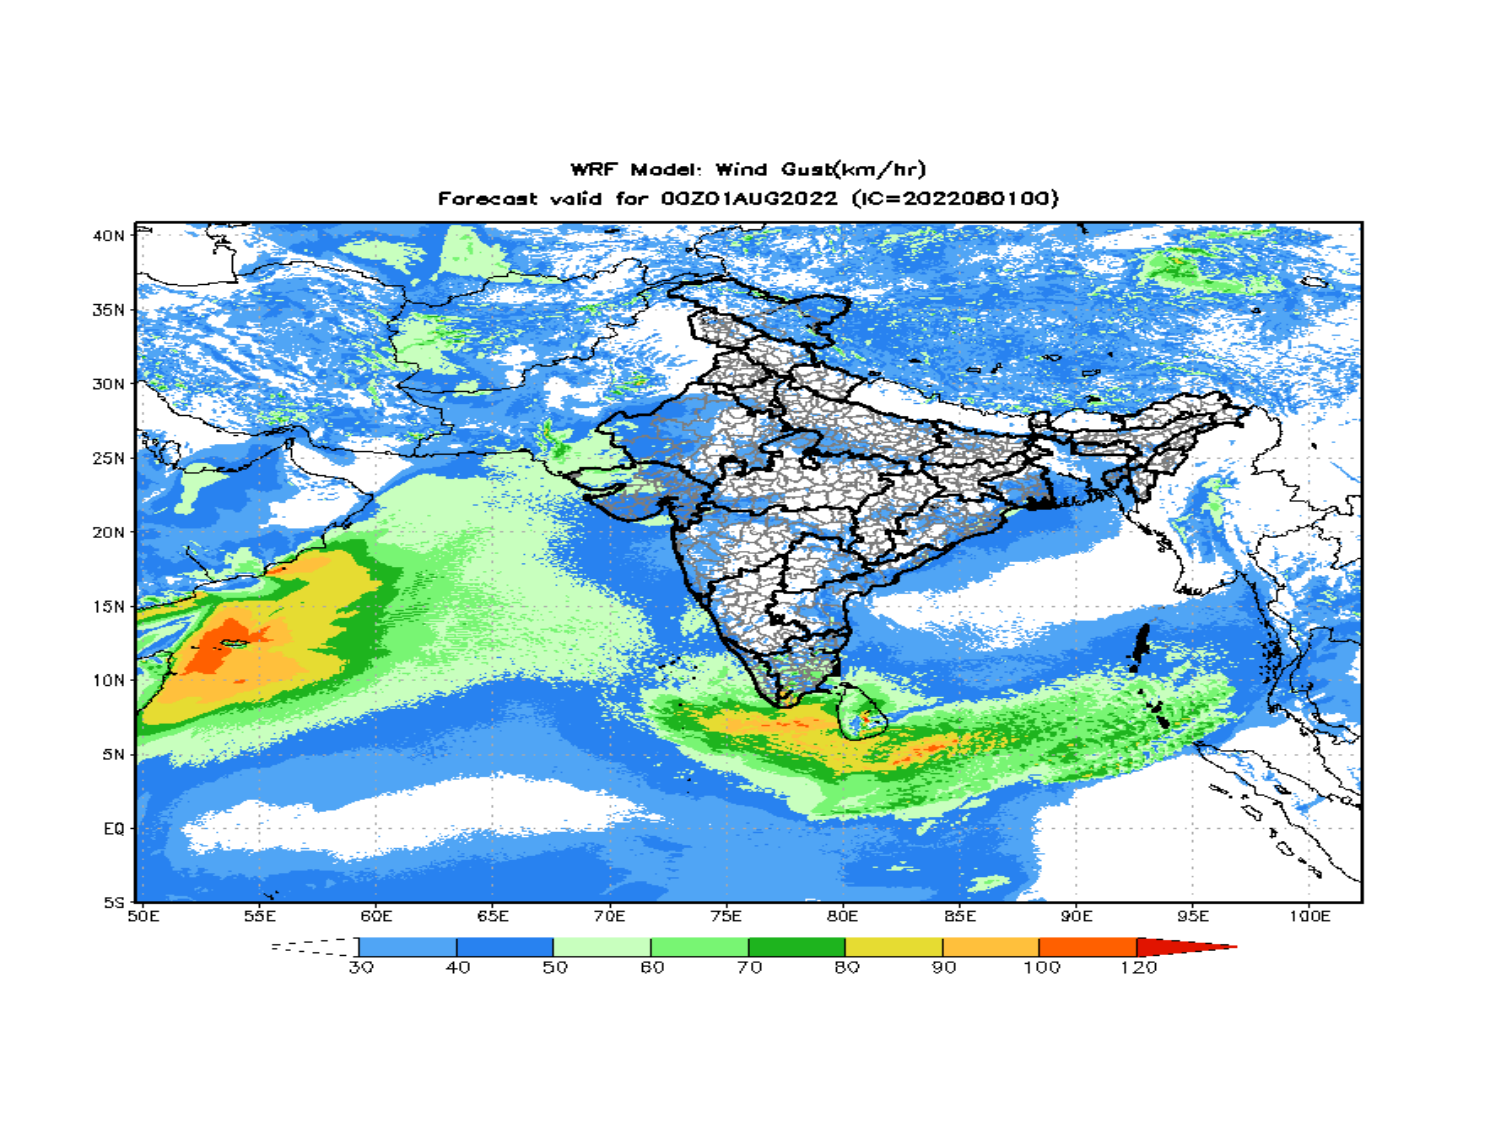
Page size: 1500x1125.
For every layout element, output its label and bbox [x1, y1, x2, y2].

picture [74, 149, 1426, 976]
